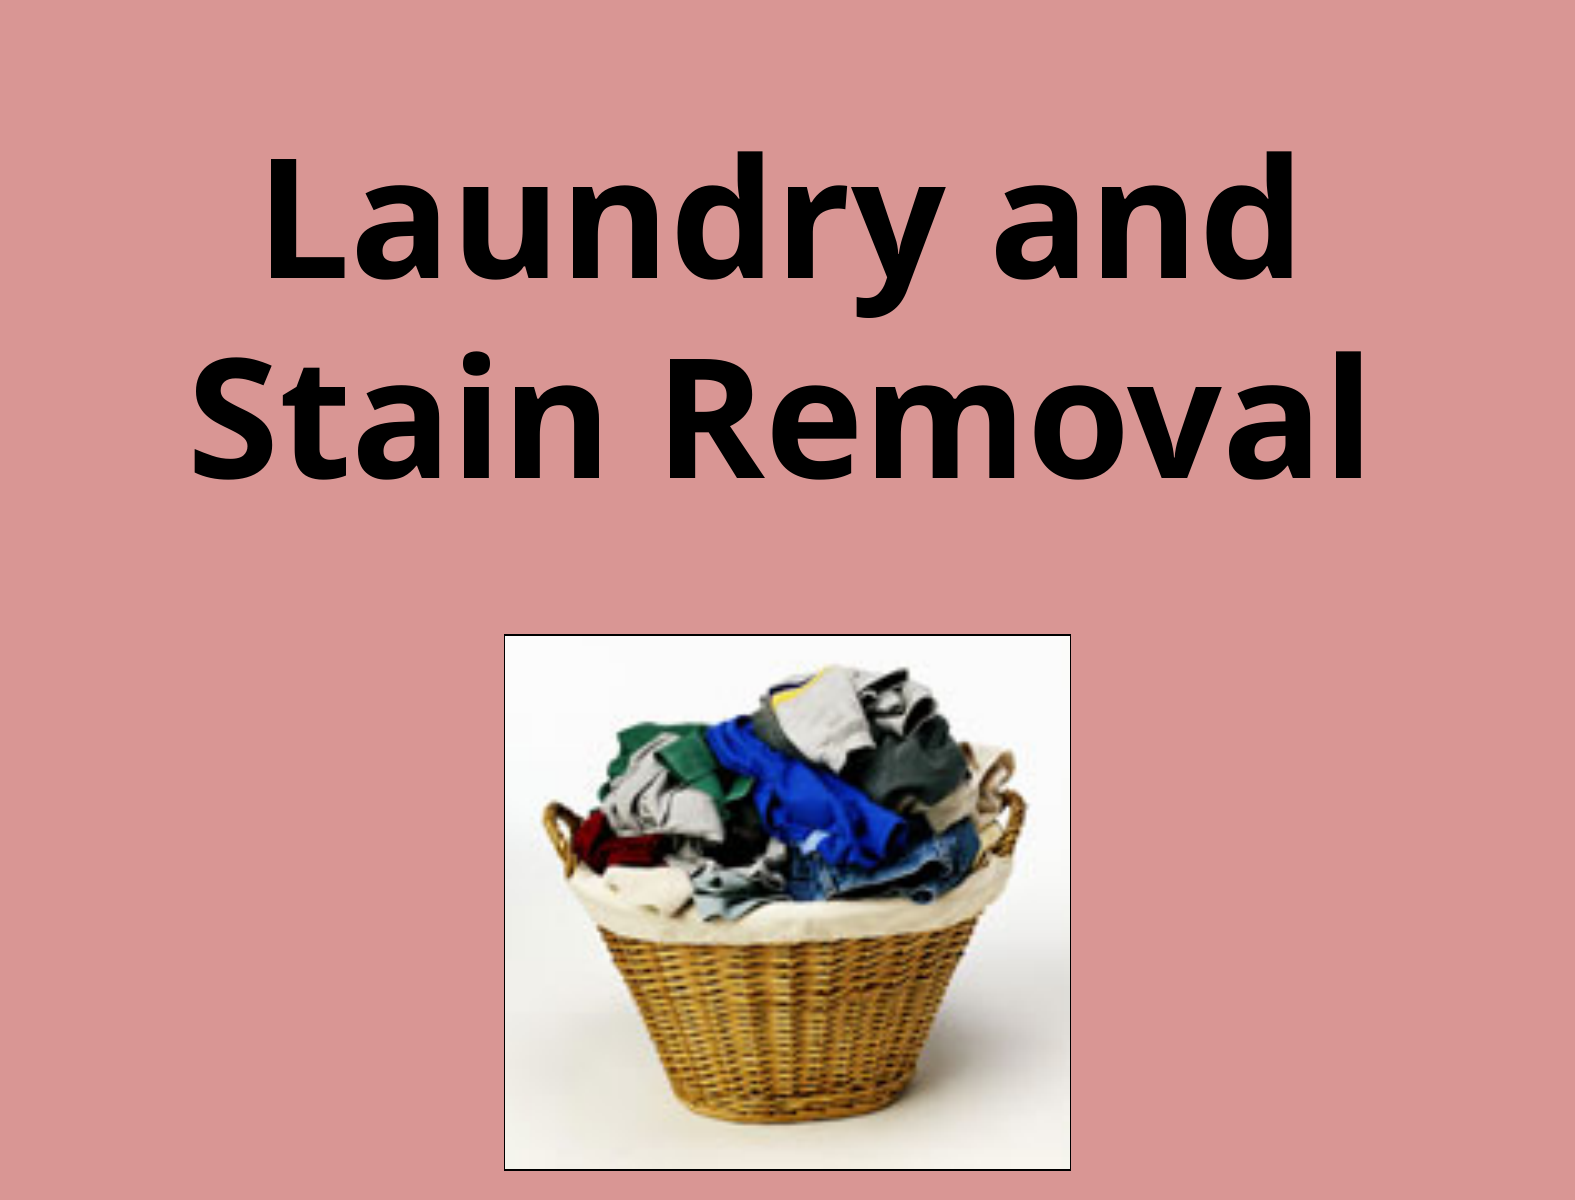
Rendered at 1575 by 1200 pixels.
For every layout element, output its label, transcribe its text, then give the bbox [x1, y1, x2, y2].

picture [504, 635, 1071, 1170]
title Laundry and Stain Removal [26, 10, 1536, 614]
